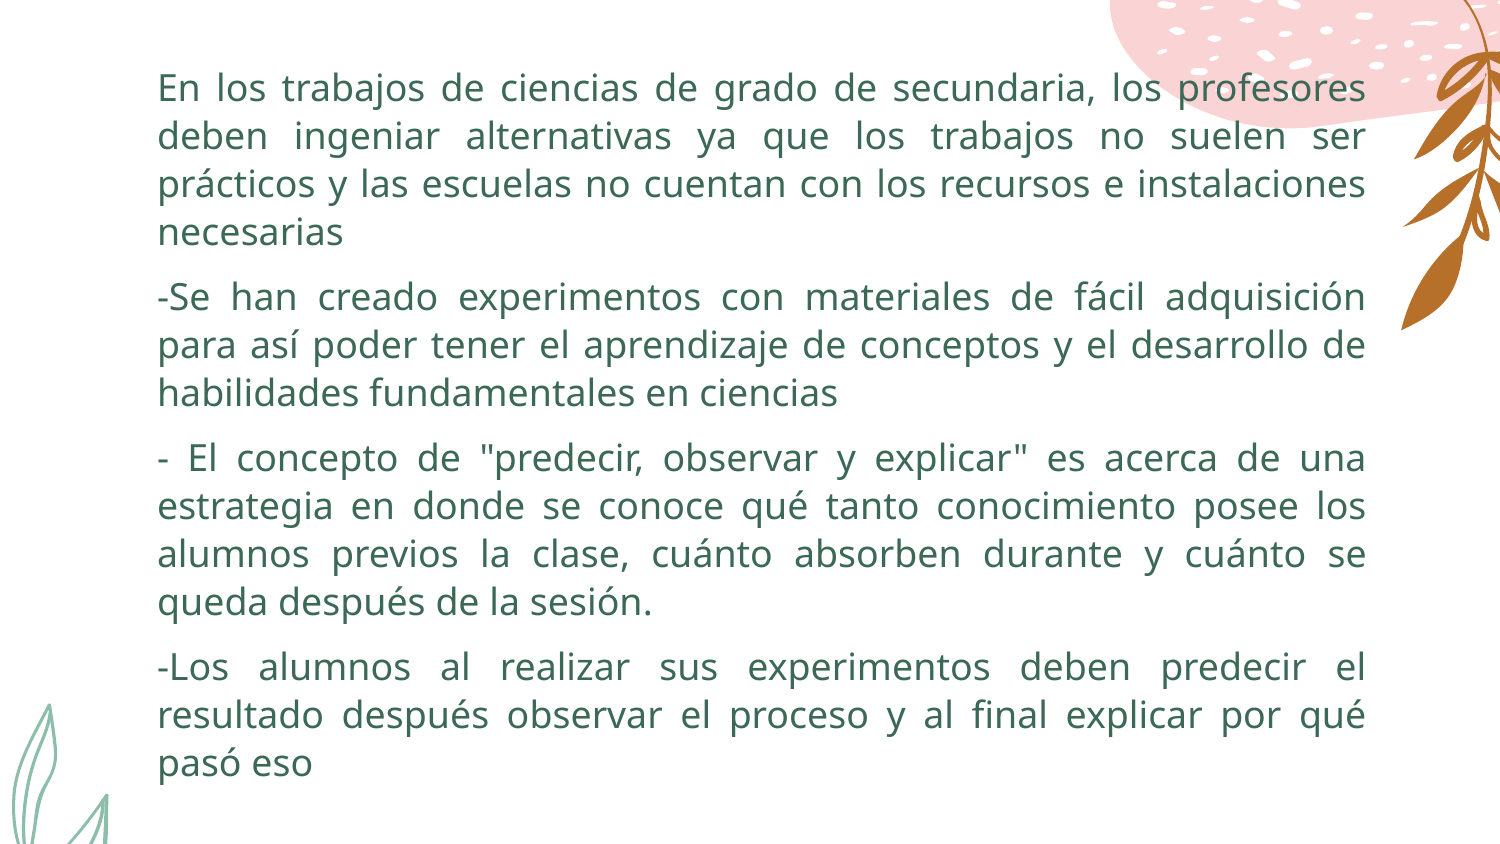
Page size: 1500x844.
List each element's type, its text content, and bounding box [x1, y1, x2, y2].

list En los trabajos de ciencias de grado de secundaria, los profesores deben ingeniar alternativas ya que los trabajos no suelen ser prácticos y las escuelas no cuentan con los recursos e instalaciones necesarias -Se han creado experimentos con materiales de fácil adquisición para así poder tener el aprendizaje de conceptos y el desarrollo de habilidades fundamentales en ciencias - El concepto de "predecir, observar y explicar" es acerca de una estrategia en donde se conoce qué tanto conocimiento posee los alumnos previos la clase, cuánto absorben durante y cuánto se queda después de la sesión. -Los alumnos al realizar sus experimentos deben predecir el resultado después observar el proceso y al final explicar por qué pasó eso [117, 45, 1383, 596]
